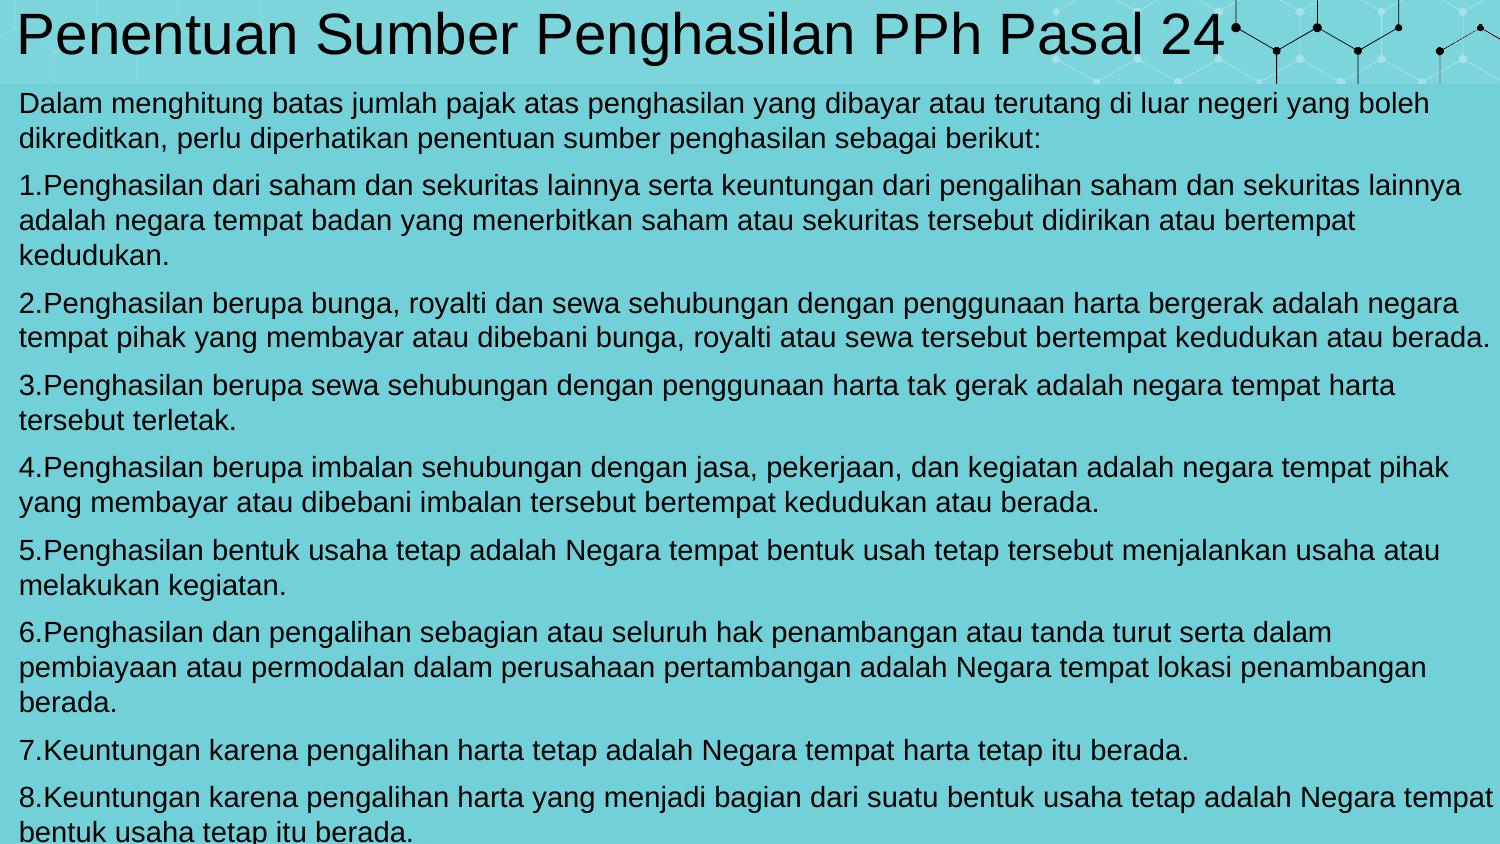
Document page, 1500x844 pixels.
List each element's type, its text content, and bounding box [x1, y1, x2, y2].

title Penentuan Sumber Penghasilan PPh Pasal 24 [0, 0, 1263, 67]
list Dalam menghitung batas jumlah pajak atas penghasilan yang dibayar atau terutang di luar negeri yang boleh dikreditkan, perlu diperhatikan penentuan sumber penghasilan sebagai berikut: 1.Penghasilan dari saham dan sekuritas lainnya serta keuntungan dari pengalihan saham dan sekuritas lainnya adalah negara tempat badan yang menerbitkan saham atau sekuritas tersebut didirikan atau bertempat kedudukan. 2.Penghasilan berupa bunga, royalti dan sewa sehubungan dengan penggunaan harta bergerak adalah negara tempat pihak yang membayar atau dibebani bunga, royalti atau sewa tersebut bertempat kedudukan atau berada. 3.Penghasilan berupa sewa sehubungan dengan penggunaan harta tak gerak adalah negara tempat harta tersebut terletak. 4.Penghasilan berupa imbalan sehubungan dengan jasa, pekerjaan, dan kegiatan adalah negara tempat pihak yang membayar atau dibebani imbalan tersebut bertempat kedudukan atau berada. 5.Penghasilan bentuk usaha tetap adalah Negara tempat bentuk usah tetap tersebut menjalankan usaha atau melakukan kegiatan. 6.Penghasilan dan pengalihan sebagian atau seluruh hak penambangan atau tanda turut serta dalam pembiayaan atau permodalan dalam perusahaan pertambangan adalah Negara tempat lokasi penambangan berada. 7.Keuntungan karena pengalihan harta tetap adalah Negara tempat harta tetap itu berada. 8.Keuntungan karena pengalihan harta yang menjadi bagian dari suatu bentuk usaha tetap adalah Negara tempat bentuk usaha tetap itu berada. [0, 82, 1500, 844]
